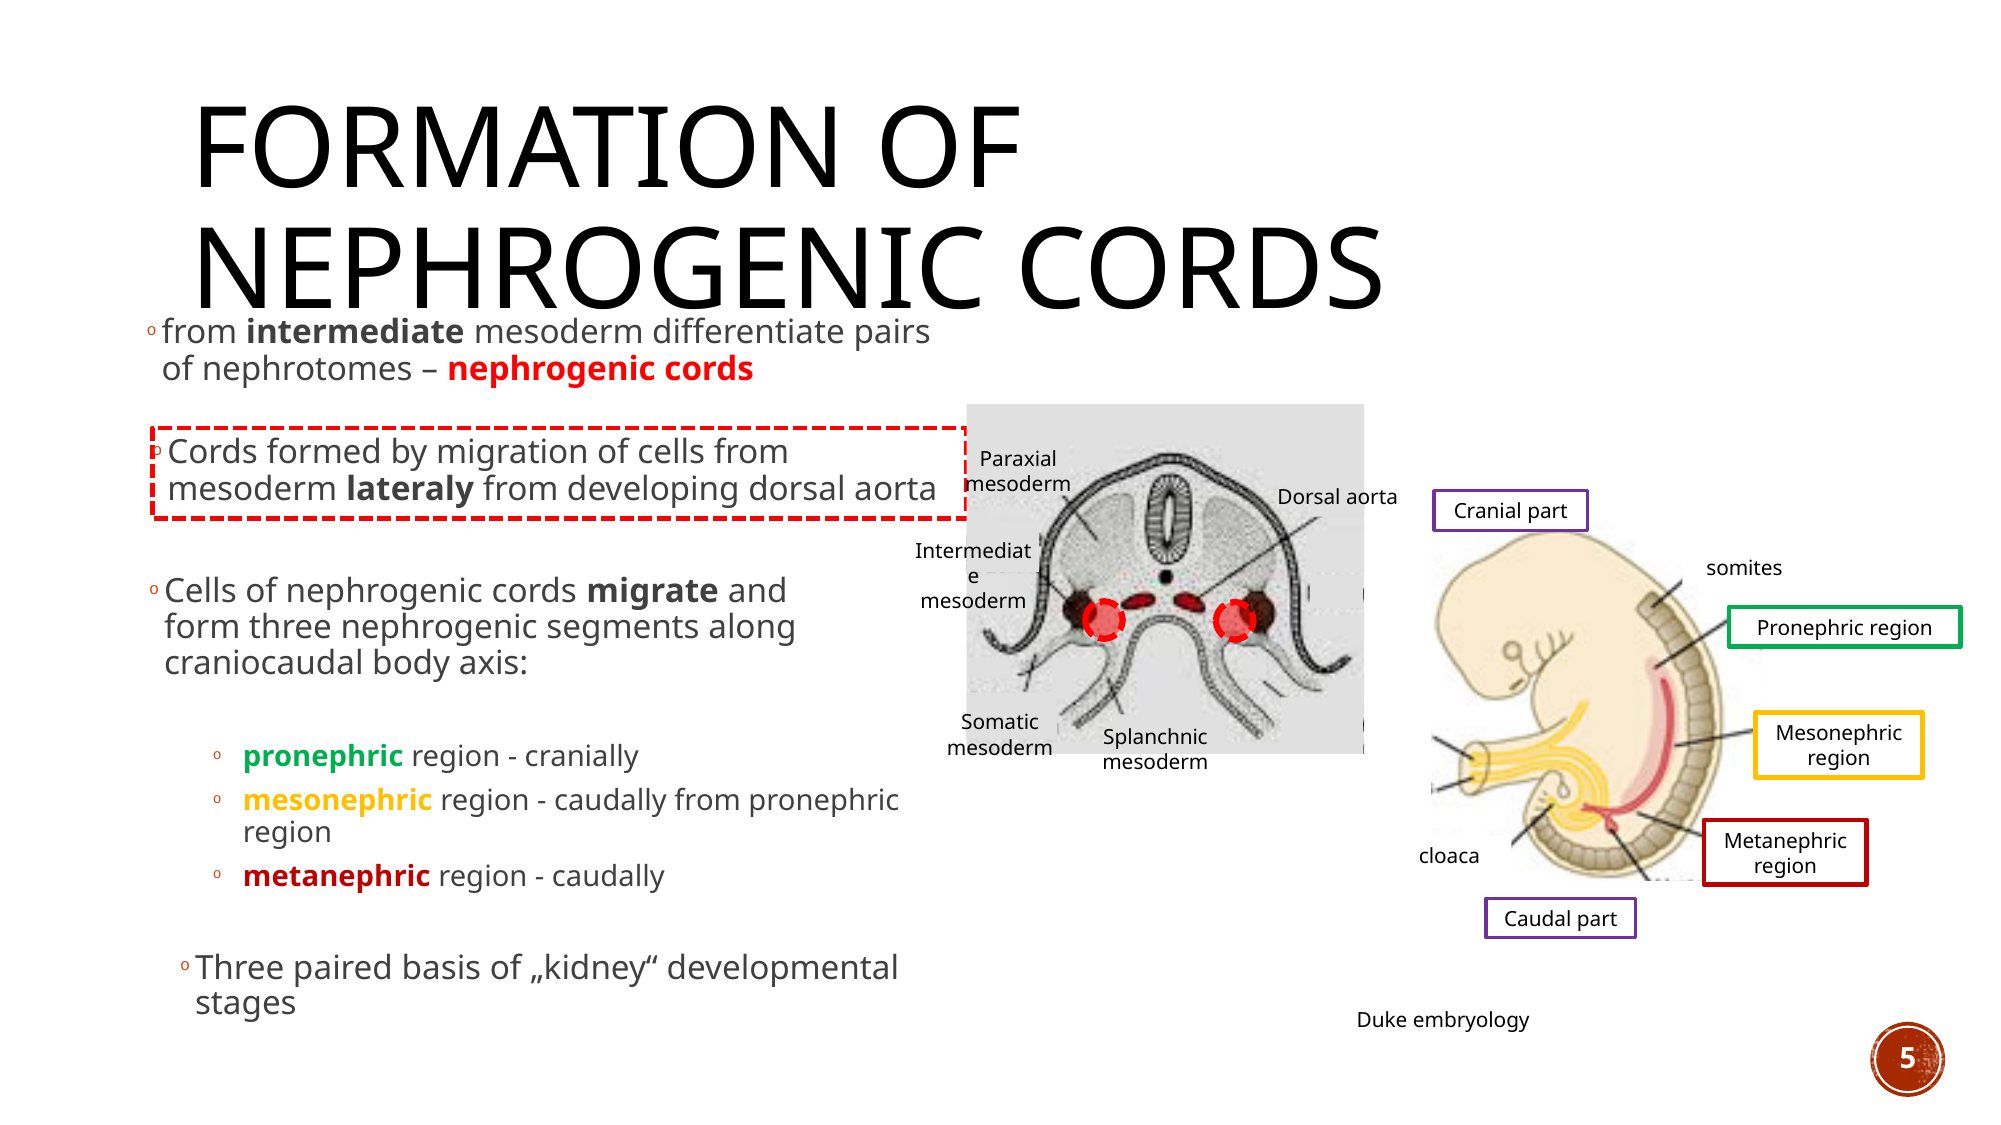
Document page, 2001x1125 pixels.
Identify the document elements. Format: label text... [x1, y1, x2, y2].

text_box Cords formed by migration of cells from mesoderm lateraly from developing dorsal aorta [152, 427, 897, 519]
slide_number 5 [1855, 1028, 1961, 1089]
text_box Duke embryology [1226, 999, 1660, 1039]
title Formation of nephrogenic cords [175, 79, 1826, 344]
text_box from intermediate mesoderm differentiate pairs of nephrotomes – nephrogenic cords [146, 307, 967, 416]
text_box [1389, 493, 1959, 938]
text_box Three paired basis of „kidney“ developmental stages [180, 942, 1000, 1010]
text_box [899, 406, 1412, 781]
text_box Cells of nephrogenic cords migrate and form three nephrogenic segments along craniocaudal body axis: [149, 566, 870, 702]
text_box pronephric region - cranially mesonephric region - caudally from pronephric region metanephric region - caudally [179, 734, 967, 890]
